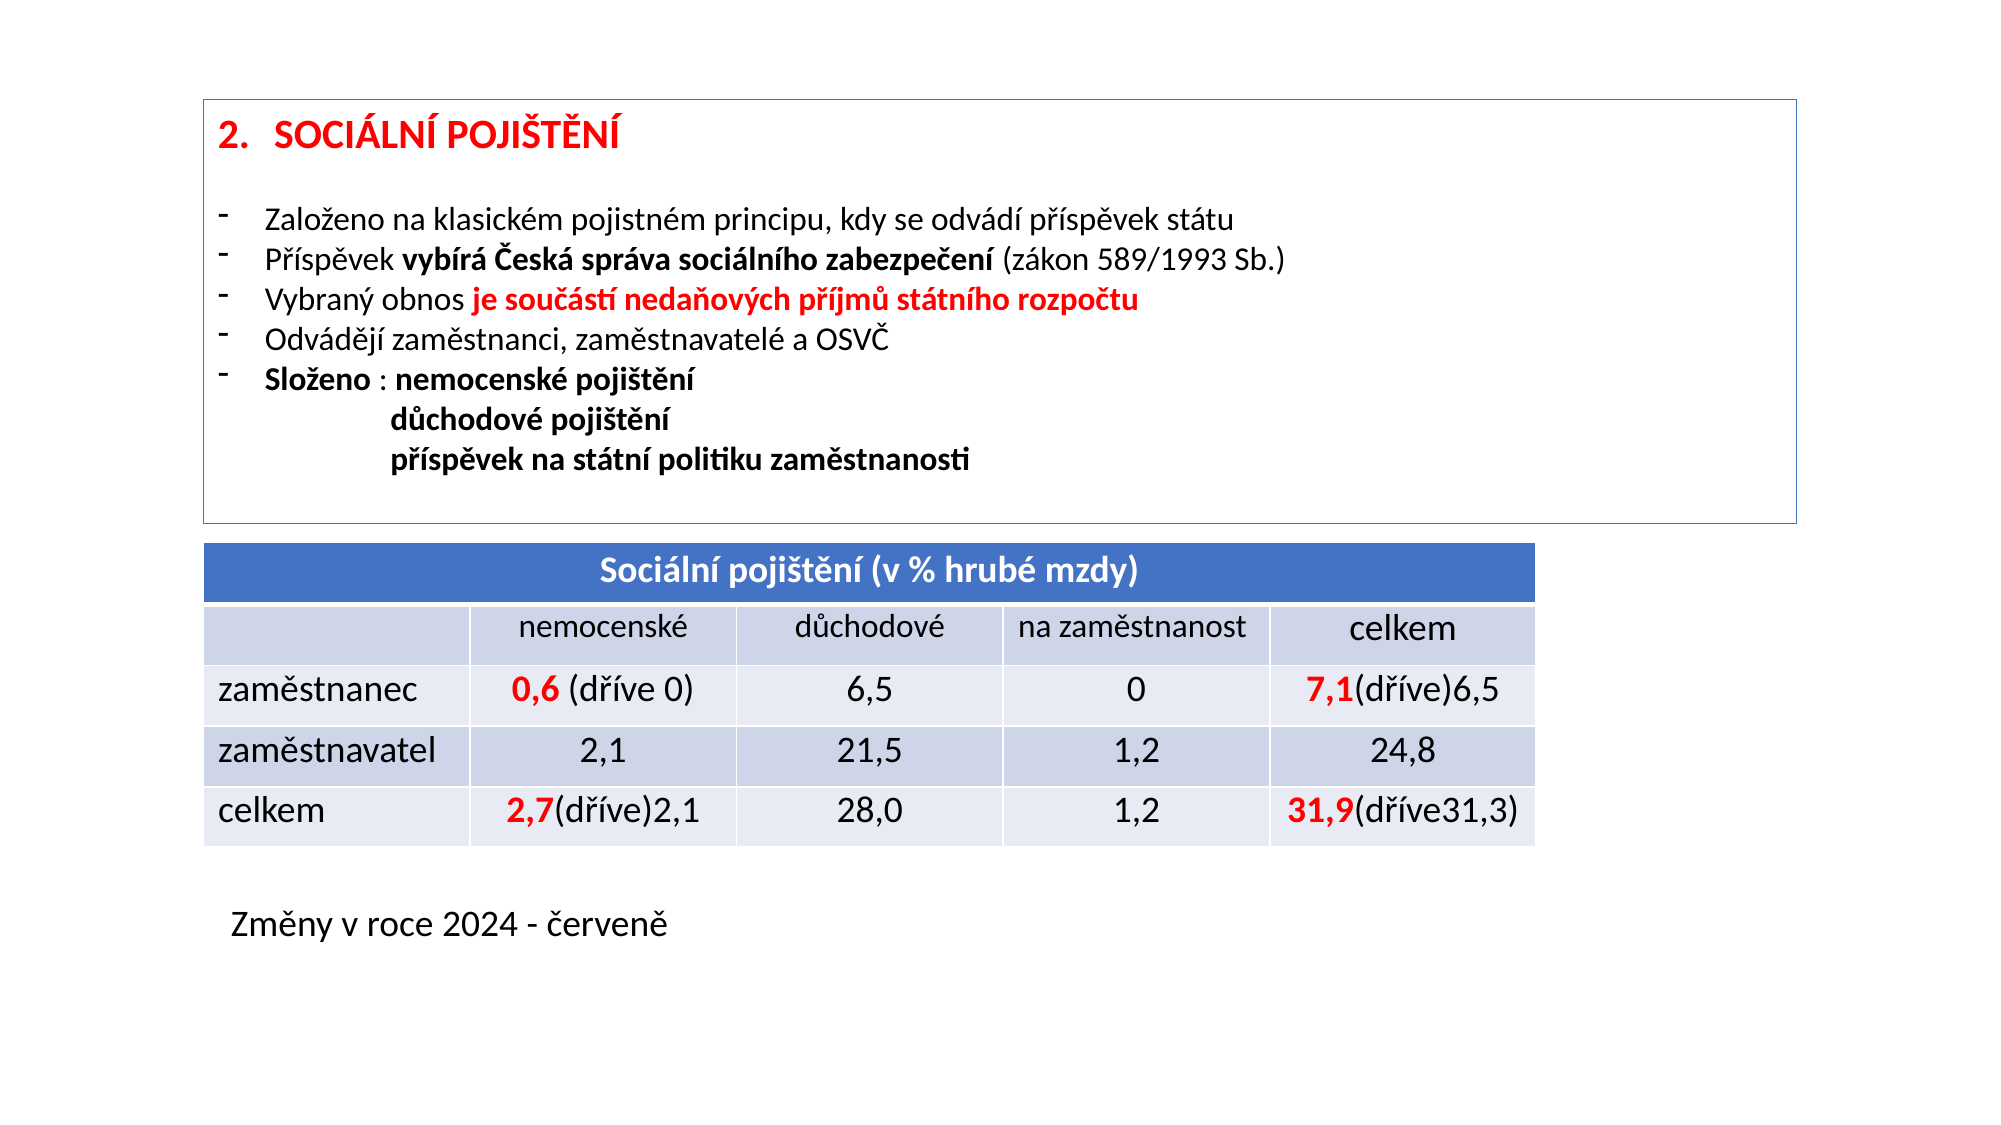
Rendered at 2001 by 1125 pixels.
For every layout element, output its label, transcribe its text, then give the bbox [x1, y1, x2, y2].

table_cell 7,1(dříve)6,5 [1271, 666, 1535, 725]
table_cell 1,2 [1004, 727, 1269, 786]
table_cell celkem [1271, 607, 1535, 665]
table_cell 0,6 (dříve 0) [471, 666, 736, 725]
text_box SOCIÁLNÍ POJIŠTĚNÍ Založeno na klasickém pojistném principu, kdy se odvádí příspěvek státu Příspěvek vybírá Česká správa sociálního zabezpečení (zákon 589/1993 Sb.) Vybraný obnos je součástí nedaňových příjmů státního rozpočtu Odvádějí zaměstnanci, zaměstnavatelé a OSVČ Složeno : nemocenské pojištění důchodové pojištění příspěvek na státní politiku zaměstnanosti [203, 99, 1797, 524]
table_cell 1,2 [1004, 788, 1269, 846]
table_cell 21,5 [737, 727, 1002, 786]
table_cell 2,7(dříve)2,1 [471, 788, 736, 846]
text_box Změny v roce 2024 - červeně [216, 891, 694, 952]
table_cell 6,5 [737, 666, 1002, 725]
table_header Sociální pojištění (v % hrubé mzdy) [204, 543, 1535, 602]
table_cell 31,9(dříve31,3) [1271, 788, 1535, 846]
table_cell 2,1 [471, 727, 736, 786]
table_cell zaměstnavatel [204, 727, 469, 786]
table_cell 0 [1004, 666, 1269, 725]
table_cell zaměstnanec [204, 666, 469, 725]
table_cell 28,0 [737, 788, 1002, 846]
table_cell nemocenské [471, 607, 736, 665]
table_cell důchodové [737, 607, 1002, 665]
table_cell na zaměstnanost [1004, 607, 1269, 665]
table_cell 24,8 [1271, 727, 1535, 786]
table_cell [204, 607, 469, 665]
table_cell celkem [204, 788, 469, 846]
